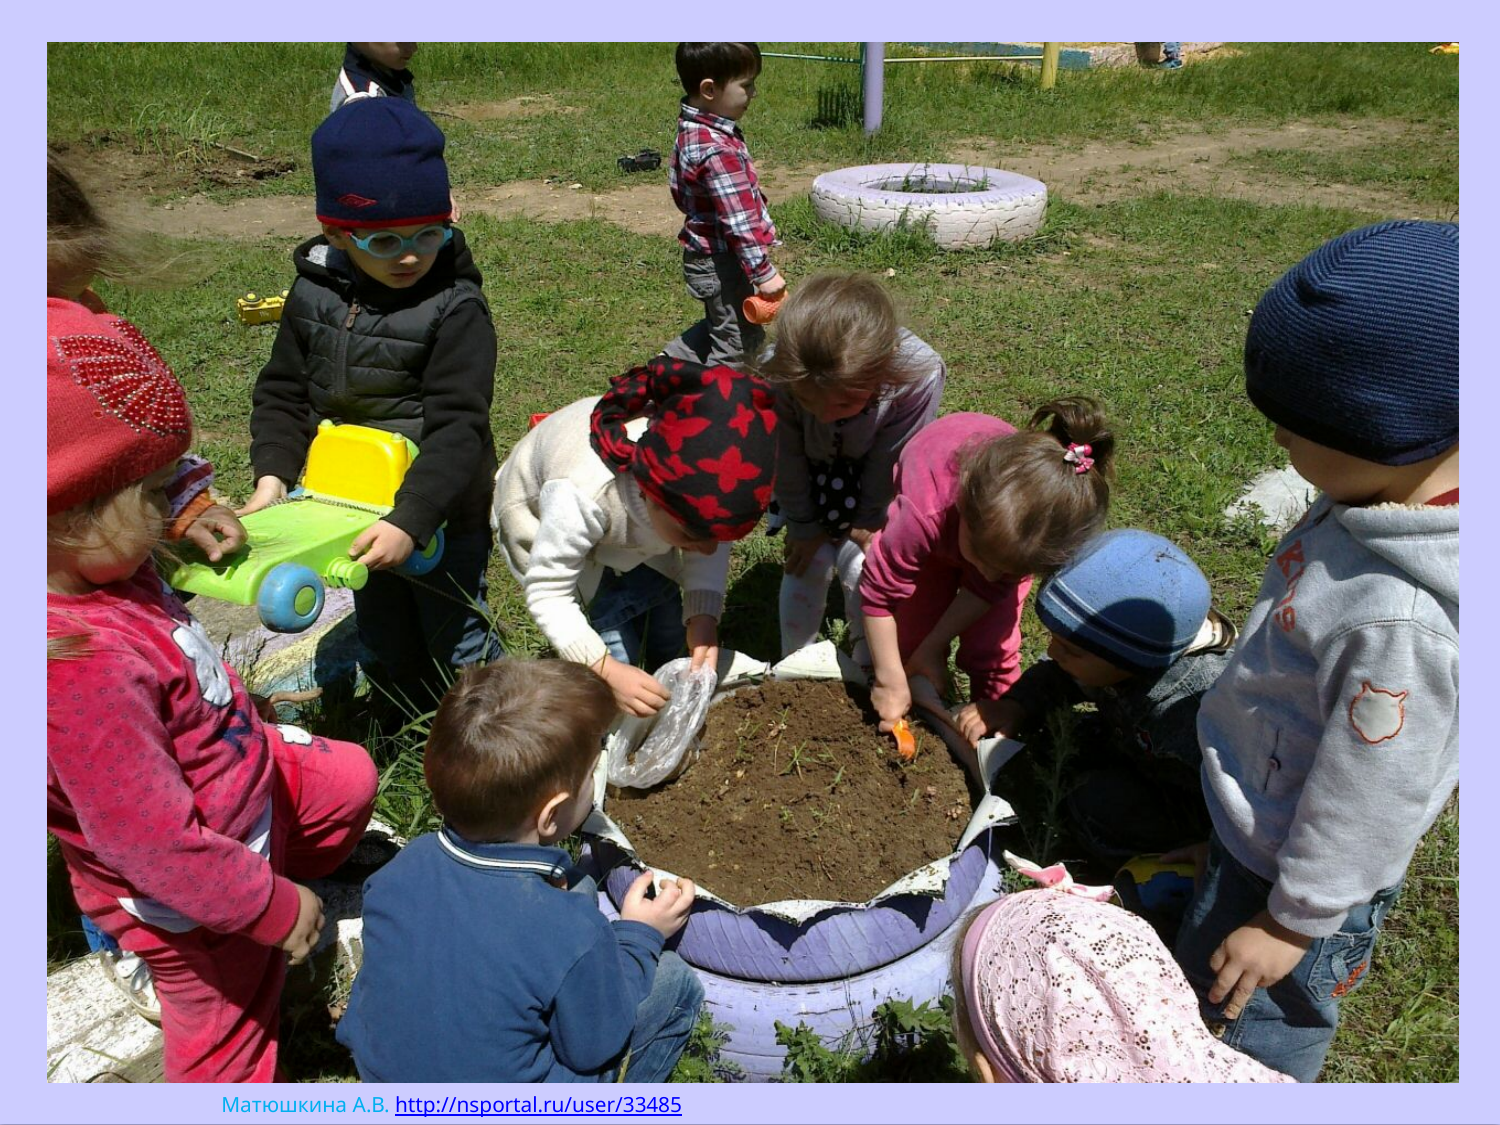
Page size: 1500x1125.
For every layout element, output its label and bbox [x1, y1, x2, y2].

picture [46, 42, 1459, 1083]
